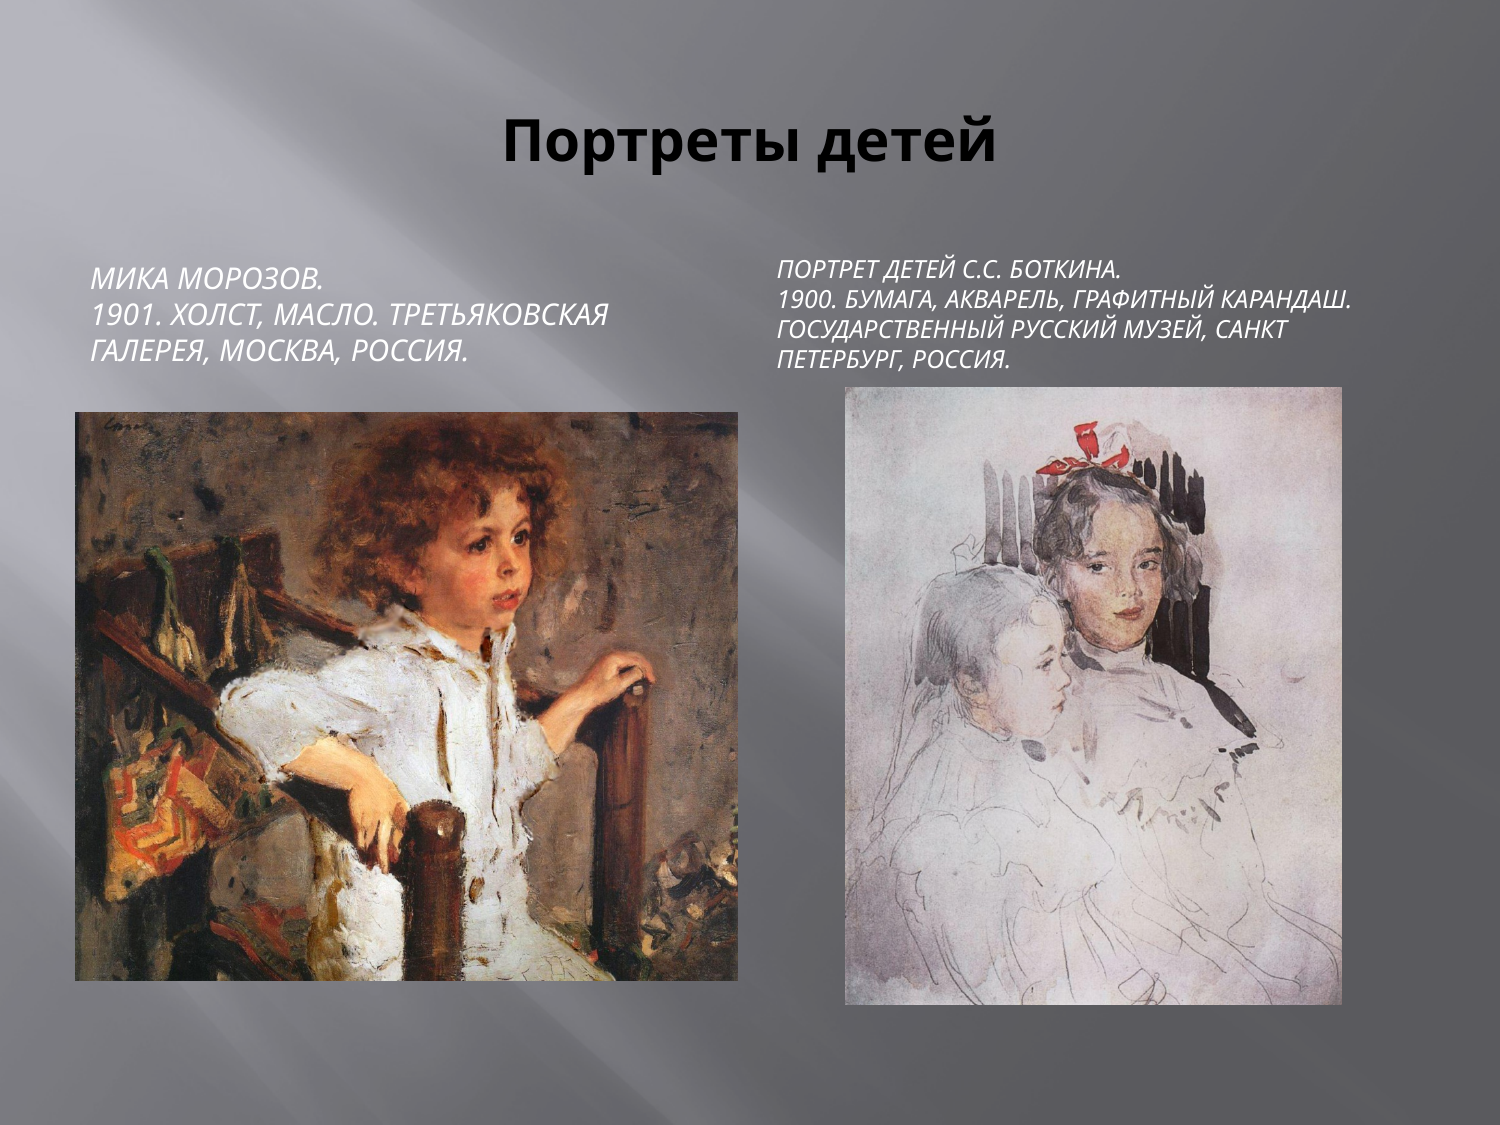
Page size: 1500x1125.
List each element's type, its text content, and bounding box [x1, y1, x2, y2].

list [74, 411, 738, 981]
list Портрет детей С.С. Боткина. 1900. Бумага, акварель, графитный карандаш. Государственный Русский Музей, Санкт Петербург, Россия. [761, 251, 1425, 375]
list Мика Морозов. 1901. Холст, масло. Третьяковская Галерея, Москва, Россия. [75, 251, 738, 375]
title Портреты детей [75, 44, 1425, 233]
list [845, 387, 1342, 1006]
